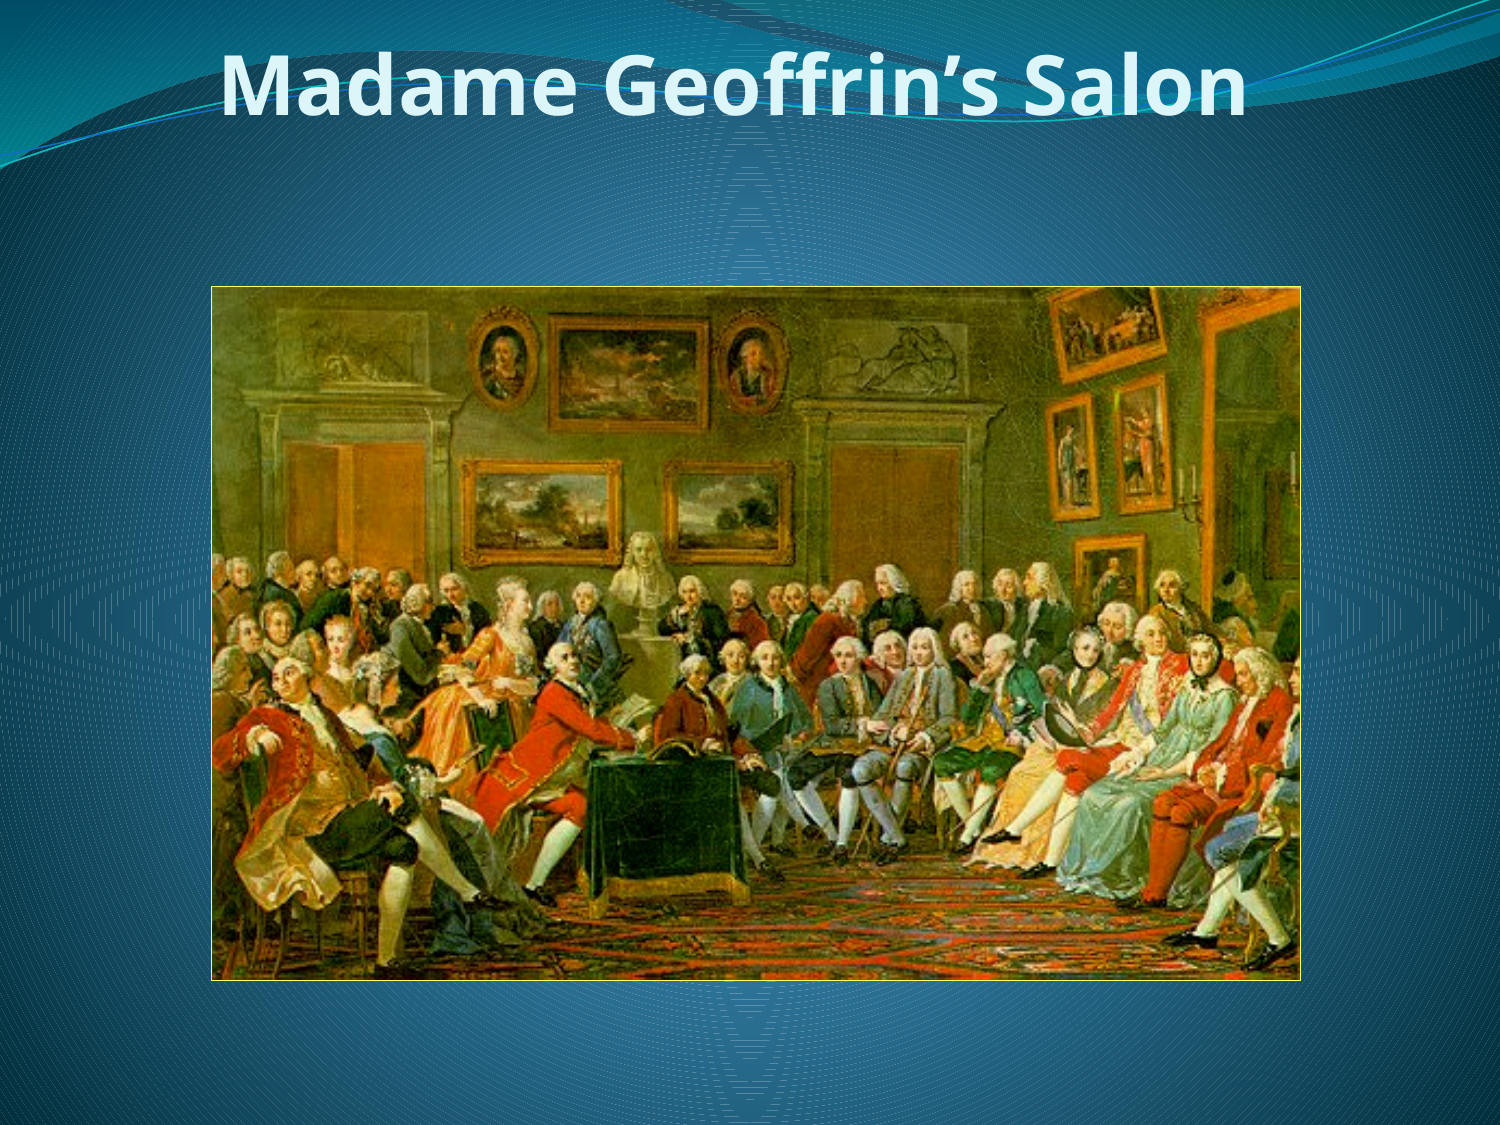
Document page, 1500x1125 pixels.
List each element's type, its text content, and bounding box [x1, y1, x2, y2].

picture [212, 287, 1301, 981]
text_box Madame Geoffrin’s Salon [24, 24, 1463, 140]
